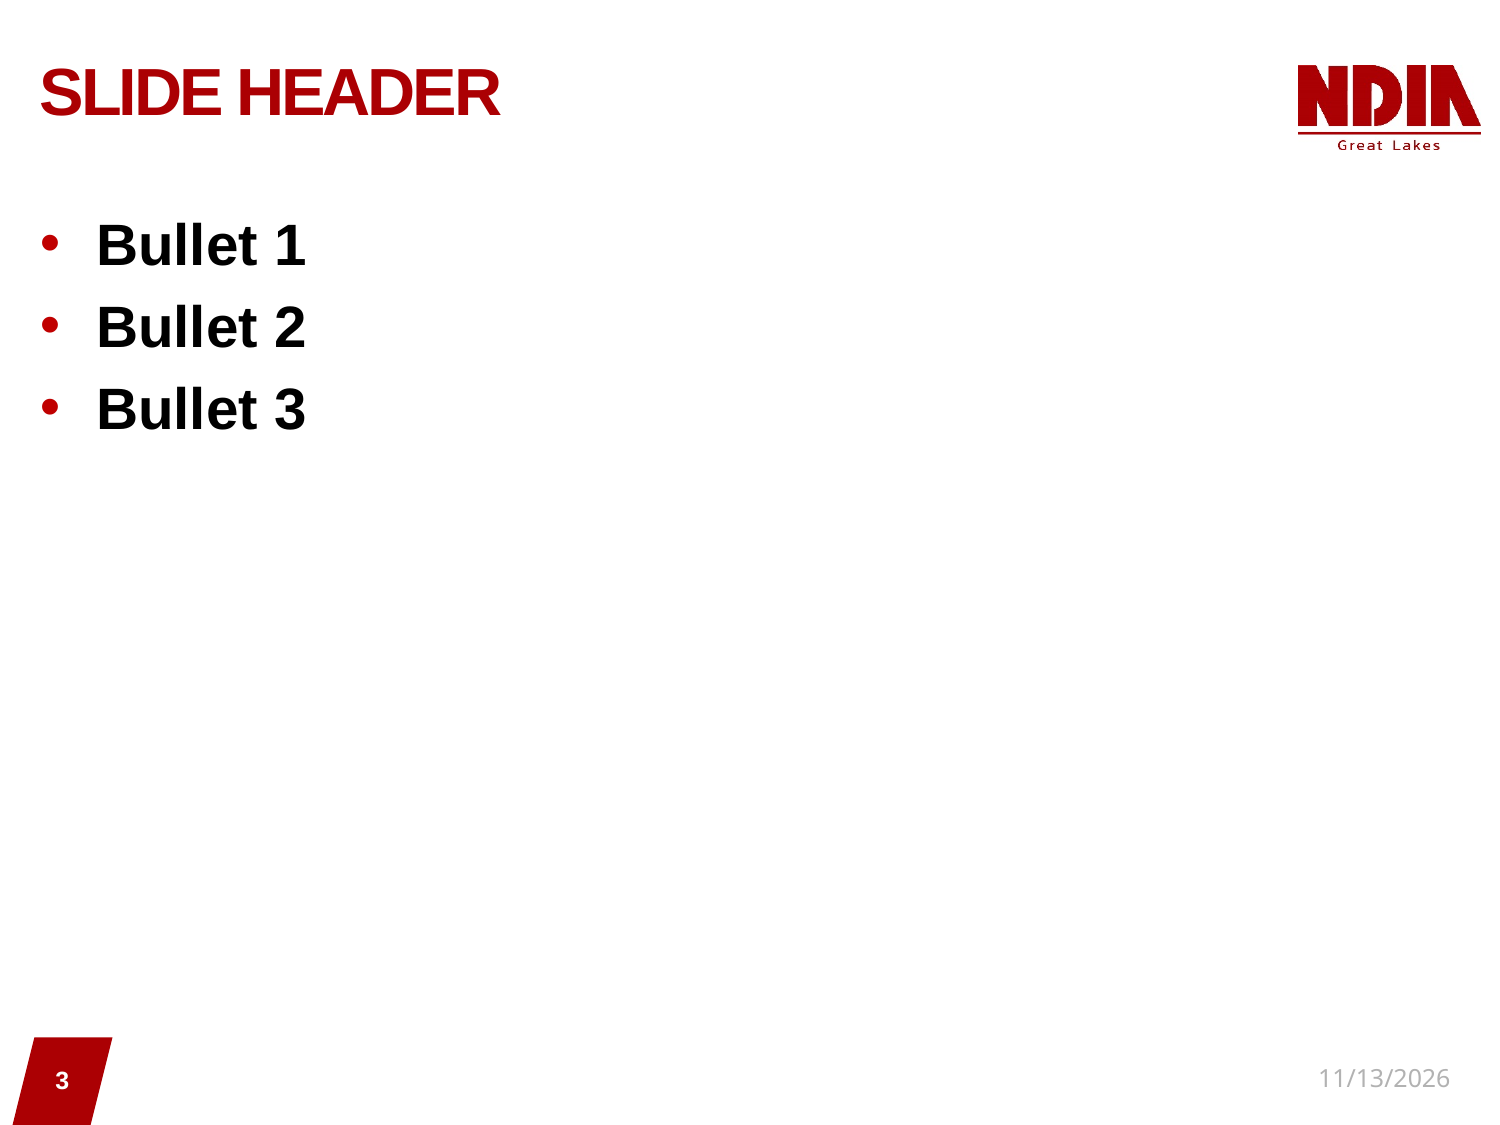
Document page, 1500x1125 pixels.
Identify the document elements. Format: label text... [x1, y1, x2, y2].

list Bullet 1 Bullet 2 Bullet 3 [24, 200, 1375, 993]
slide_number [1115, 1050, 1466, 1110]
title SLIDE HEADER [24, 28, 1263, 150]
slide_number 3 [24, 1050, 100, 1110]
picture [1298, 65, 1481, 150]
